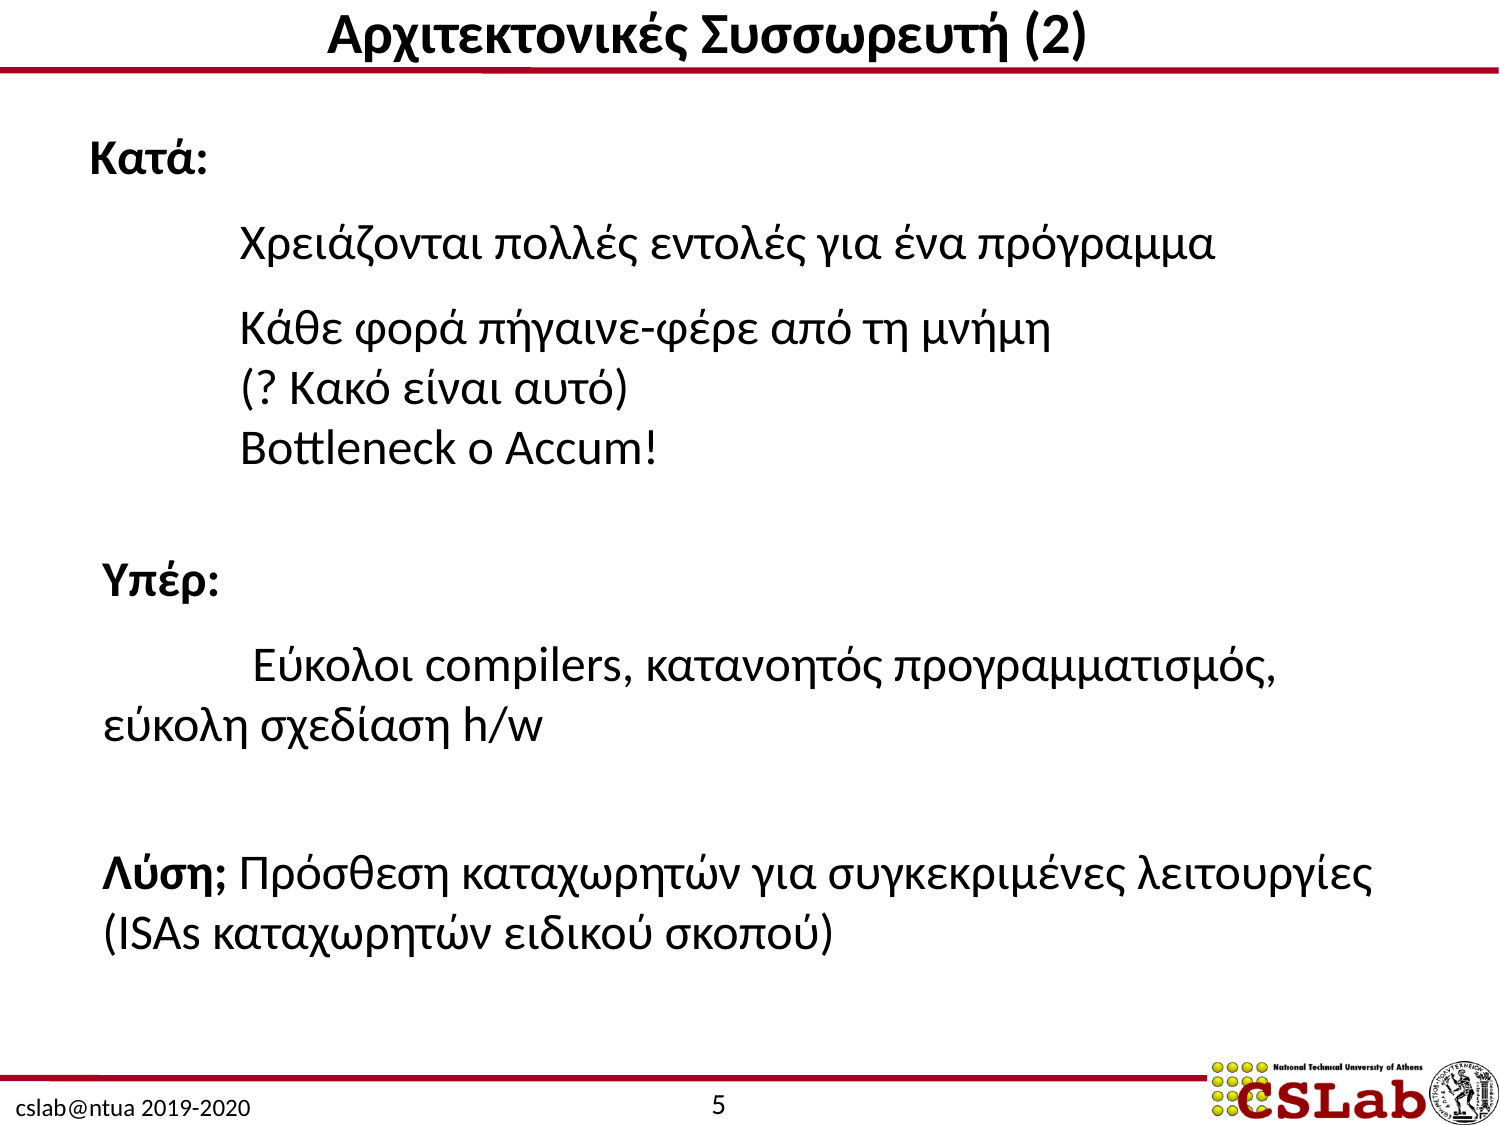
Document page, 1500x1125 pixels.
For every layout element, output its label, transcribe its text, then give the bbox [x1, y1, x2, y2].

text_box Λύση; Πρόσθεση καταχωρητών για συγκεκριμένες λειτουργίες (ISAs καταχωρητών ειδικού σκοπού) [87, 831, 1413, 967]
picture [1207, 1060, 1499, 1125]
slide_number 5 [562, 1077, 876, 1118]
text_box Κατά: Χρειάζονται πολλές εντολές για ένα πρόγραμμα Κάθε φορά πήγαινε-φέρε από τη μνήμη (? Κακό είναι αυτό) Bottleneck o Accum! [74, 117, 1438, 482]
text_box Αρχιτεκτονικές Συσσωρευτή (2) [152, 0, 1265, 73]
footer cslab@ntua 2019-2020 [0, 1083, 270, 1114]
text_box Υπέρ: Εύκολοι compilers, κατανοητός προγραμματισμός, εύκολη σχεδίαση h/w [87, 539, 1438, 759]
